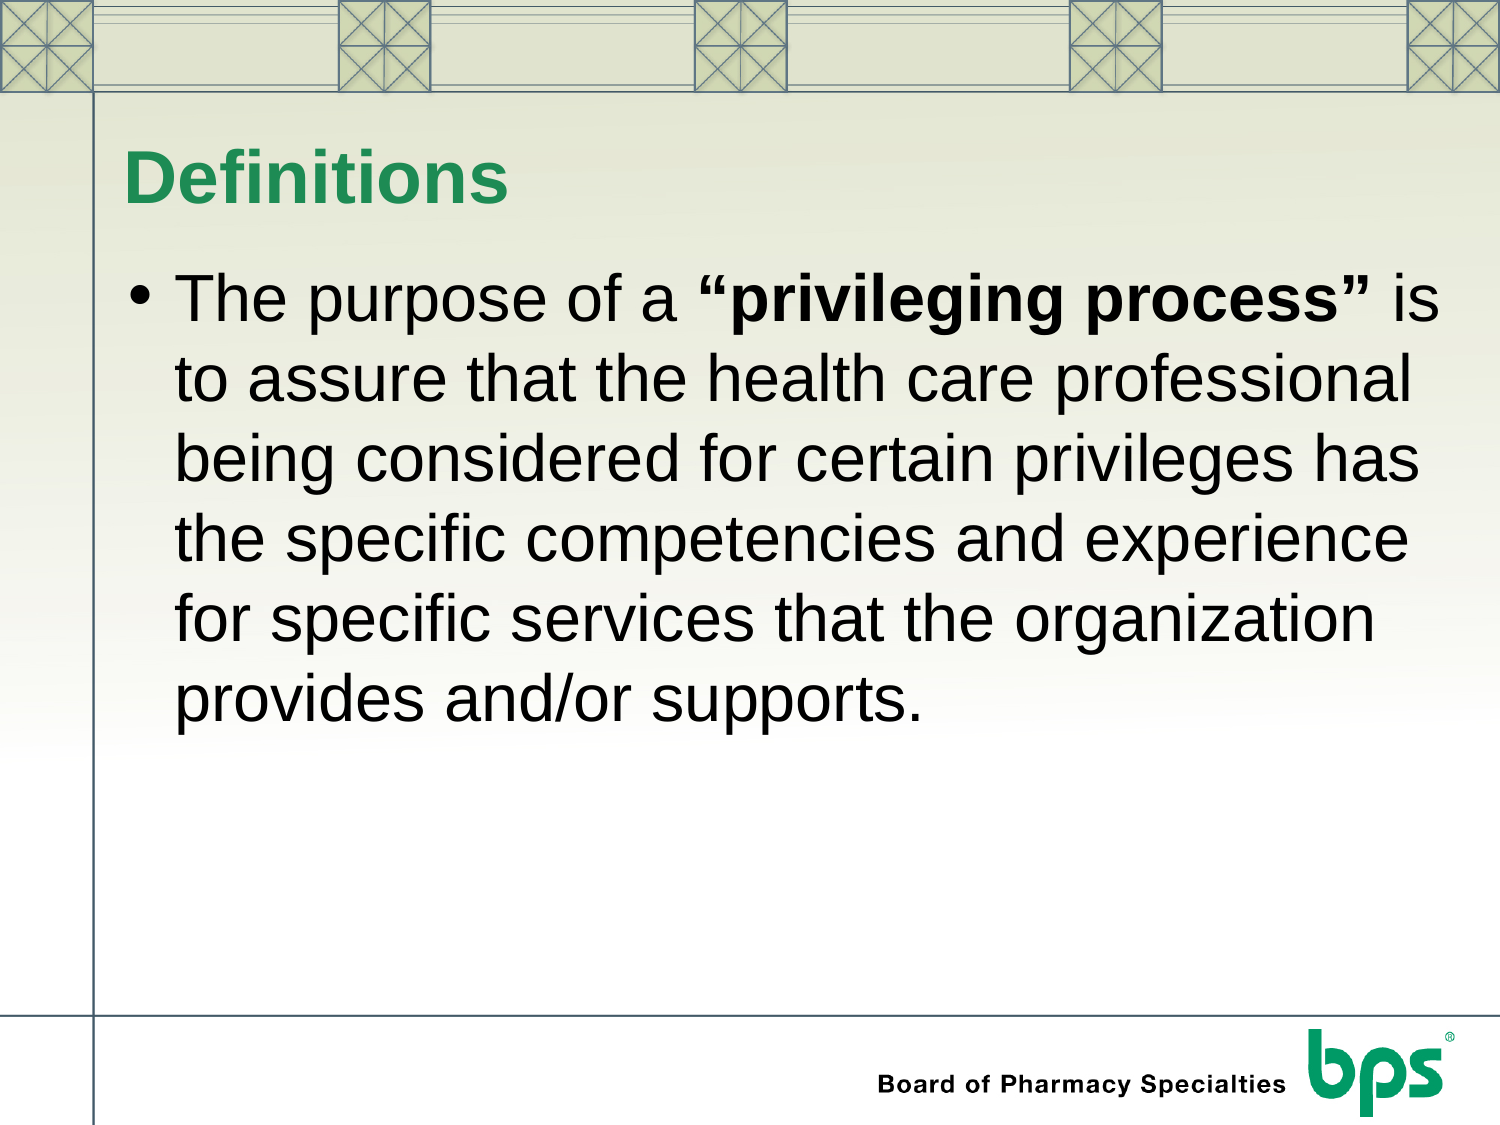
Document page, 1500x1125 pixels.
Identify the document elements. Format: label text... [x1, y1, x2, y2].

list The purpose of a “privileging process” is to assure that the health care professional being considered for certain privileges has the specific competencies and experience for specific services that the organization provides and/or supports. [110, 246, 1476, 985]
title Definitions [108, 100, 1476, 248]
picture [0, 0, 1500, 1125]
